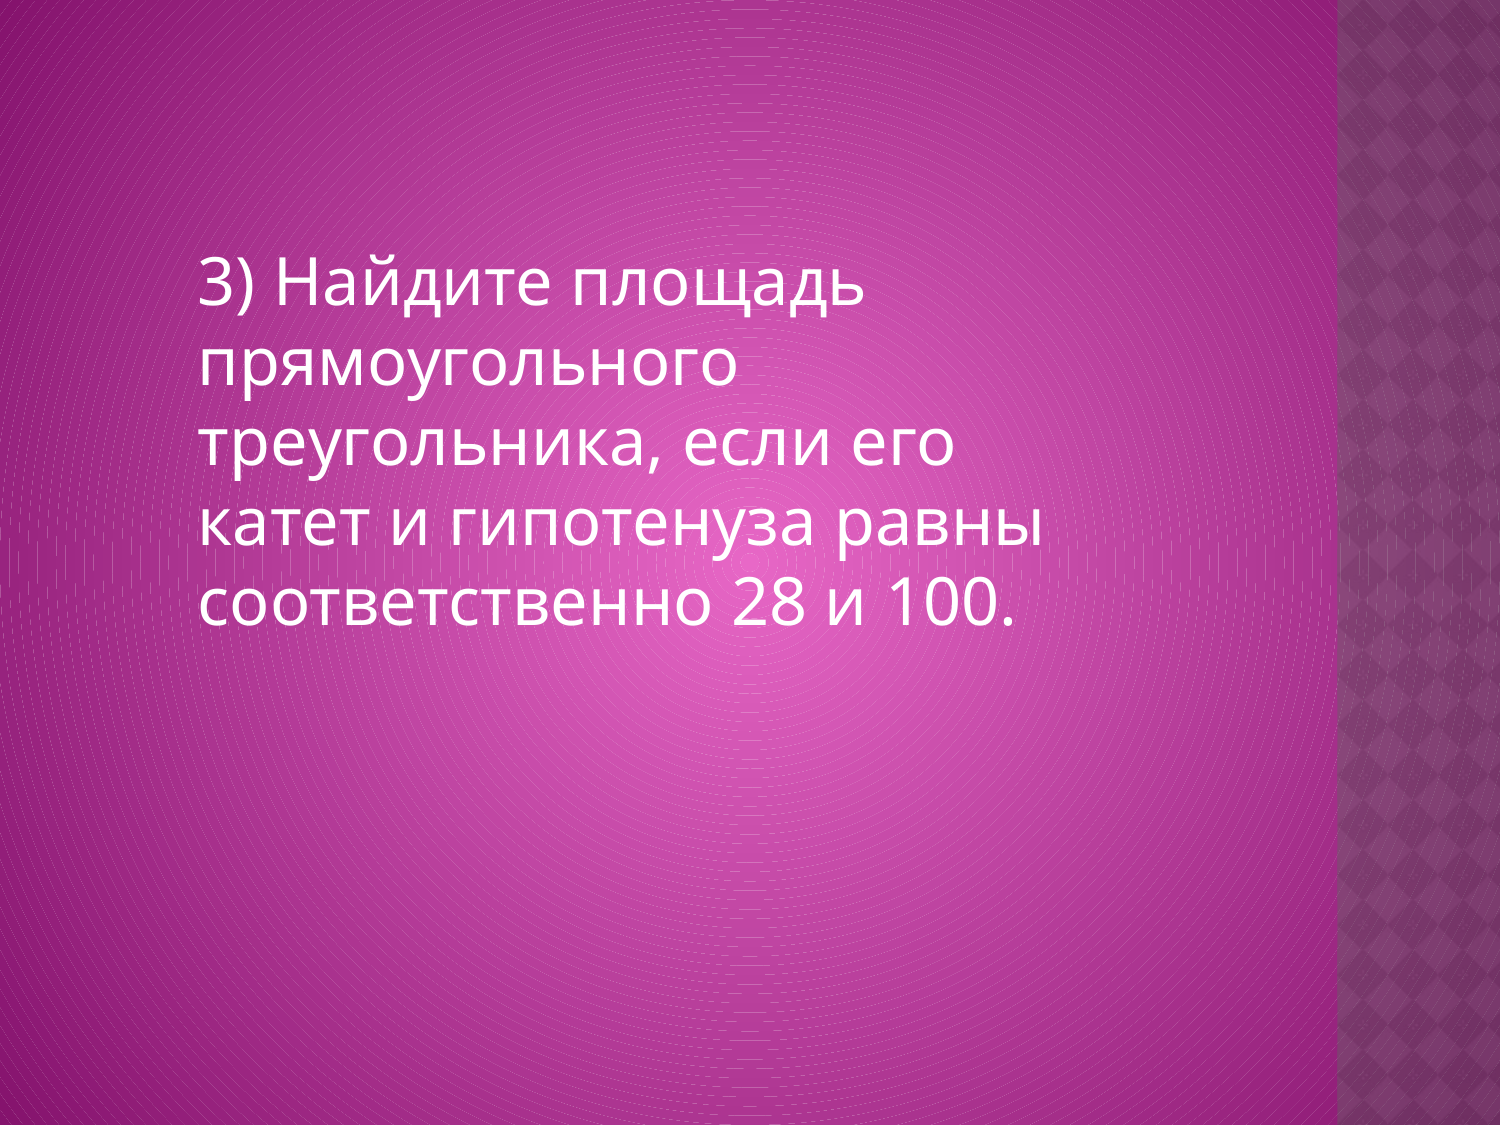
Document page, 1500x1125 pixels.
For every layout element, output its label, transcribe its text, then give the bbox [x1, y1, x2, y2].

text_box 3) Найдите площадь прямоугольного треугольника, если его катет и гипотенуза равны соответственно 28 и 100. [183, 231, 1125, 647]
